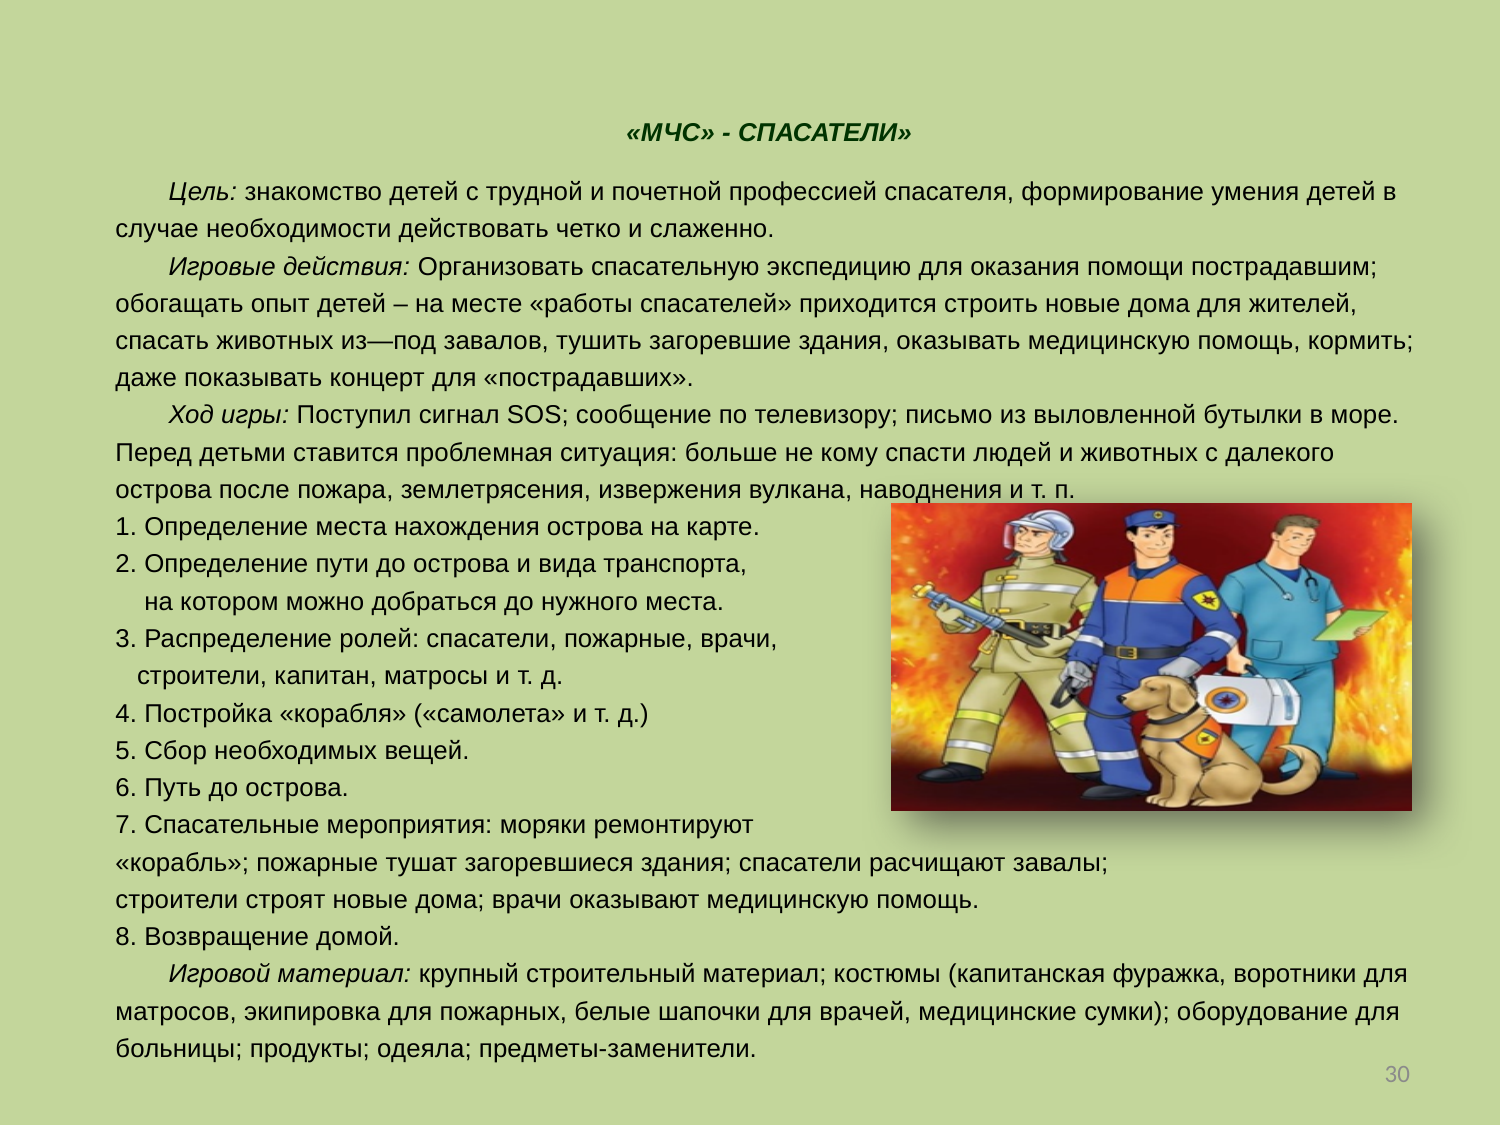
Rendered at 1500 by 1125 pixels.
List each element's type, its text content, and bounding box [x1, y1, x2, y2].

picture [891, 503, 1412, 811]
list «МЧС» - СПАСАТЕЛИ» Цель: знакомство детей с трудной и почетной профессией спасателя, формирование умения детей в случае необходимости действовать четко и слаженно. Игровые действия: Организовать спасательную экспедицию для оказания помощи пострадавшим; обогащать опыт детей – на месте «работы спасателей» приходится строить новые дома для жителей, спасать животных из—под завалов, тушить загоревшие здания, оказывать медицинскую помощь, кормить; даже показывать концерт для «пострадавших». Ход игры: Поступил сигнал SOS; сообщение по телевизору; письмо из выловленной бутылки в море. Перед детьми ставится проблемная ситуация: больше не кому спасти людей и животных с далекого острова после пожара, землетрясения, извержения вулкана, наводнения и т. п. 1. Определение места нахождения острова на карте. 2. Определение пути до острова и вида транспорта, на котором можно добраться до нужного места. 3. Распределение ролей: спасатели, пожарные, врачи, строители, капитан, матросы и т. д. 4. Постройка «корабля» («самолета» и т. д.) 5. Сбор необходимых вещей. 6. Путь до острова. 7. Спасательные мероприятия: моряки ремонтируют «корабль»; пожарные тушат загоревшиеся здания; спасатели расчищают завалы; строители строят новые дома; врачи оказывают медицинскую помощь. 8. Возвращение домой. Игровой материал: крупный строительный материал; костюмы (капитанская фуражка, воротники для матросов, экипировка для пожарных, белые шапочки для врачей, медицинские сумки); оборудование для больницы; продукты; одеяла; предметы-заменители. [100, 101, 1439, 1094]
slide_number 30 [1074, 1042, 1425, 1103]
